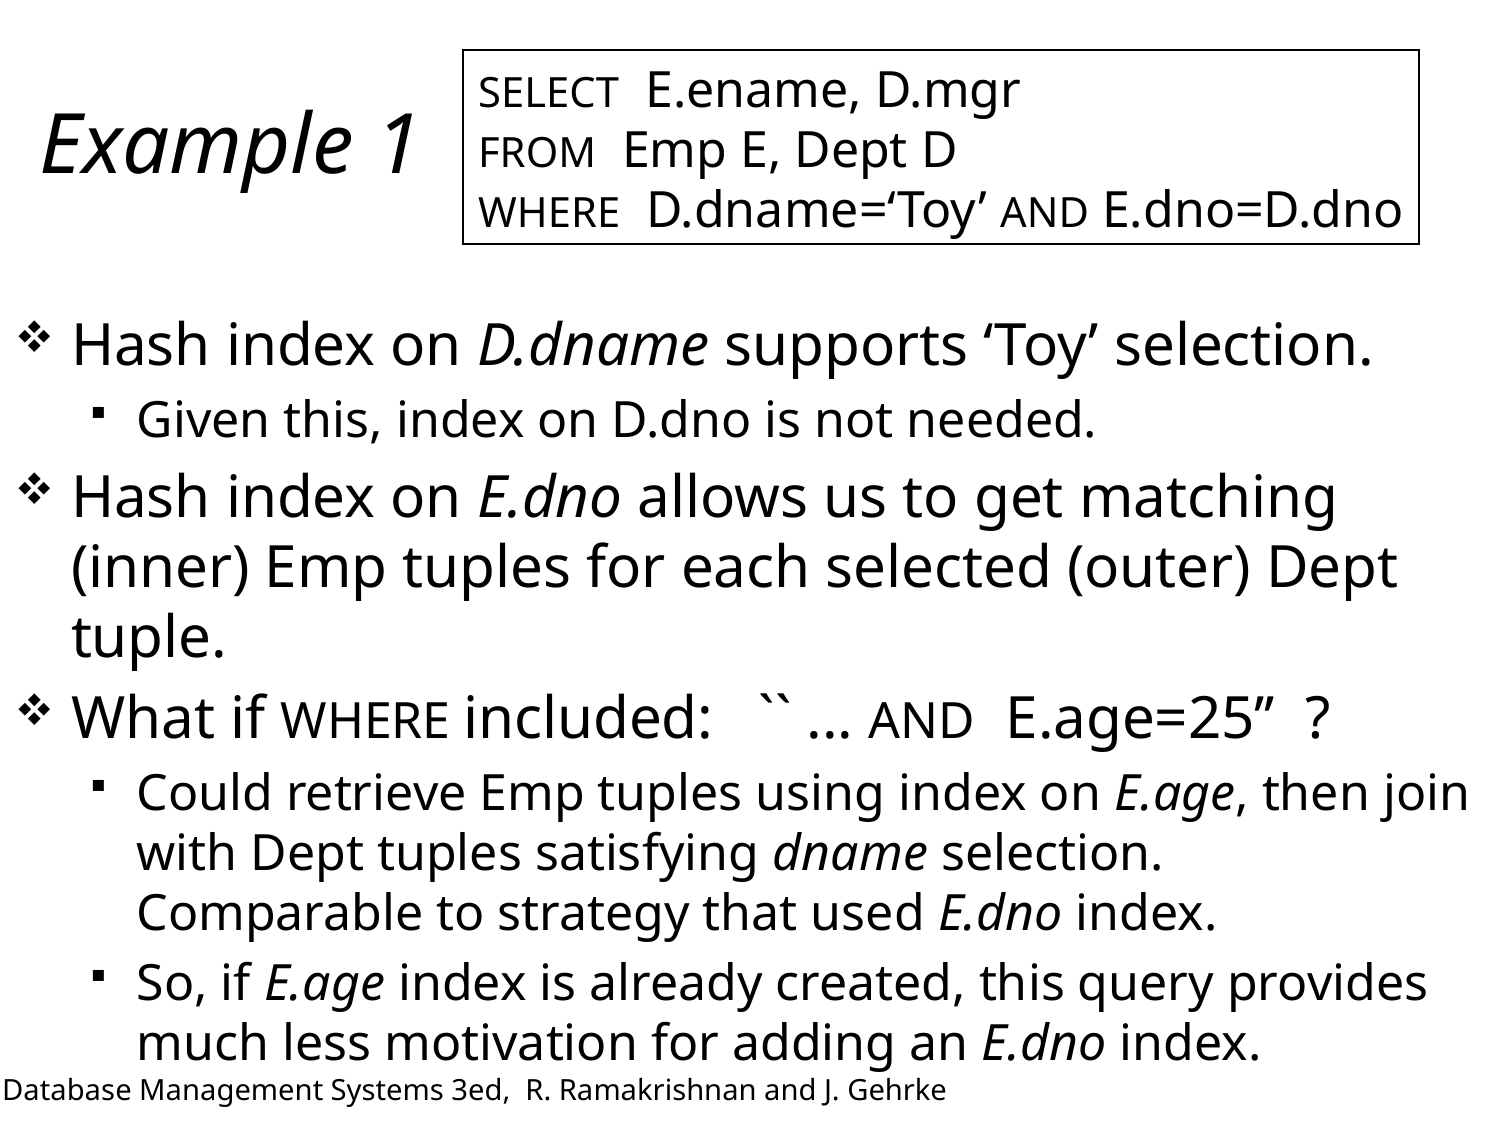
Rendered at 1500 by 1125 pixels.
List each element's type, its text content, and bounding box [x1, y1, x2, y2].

list Hash index on D.dname supports ‘Toy’ selection. Given this, index on D.dno is not needed. Hash index on E.dno allows us to get matching (inner) Emp tuples for each selected (outer) Dept tuple. What if WHERE included: `` ... AND E.age=25’’ ? Could retrieve Emp tuples using index on E.age, then join with Dept tuples satisfying dname selection. Comparable to strategy that used E.dno index. So, if E.age index is already created, this query provides much less motivation for adding an E.dno index. [0, 299, 1488, 1088]
text_box [112, 1088, 425, 1100]
title Example 1 [24, 49, 463, 232]
text_box SELECT E.ename, D.mgr FROM Emp E, Dept D WHERE D.dname=‘Toy’ AND E.dno=D.dno [463, 49, 1419, 245]
text_box [512, 1088, 988, 1100]
